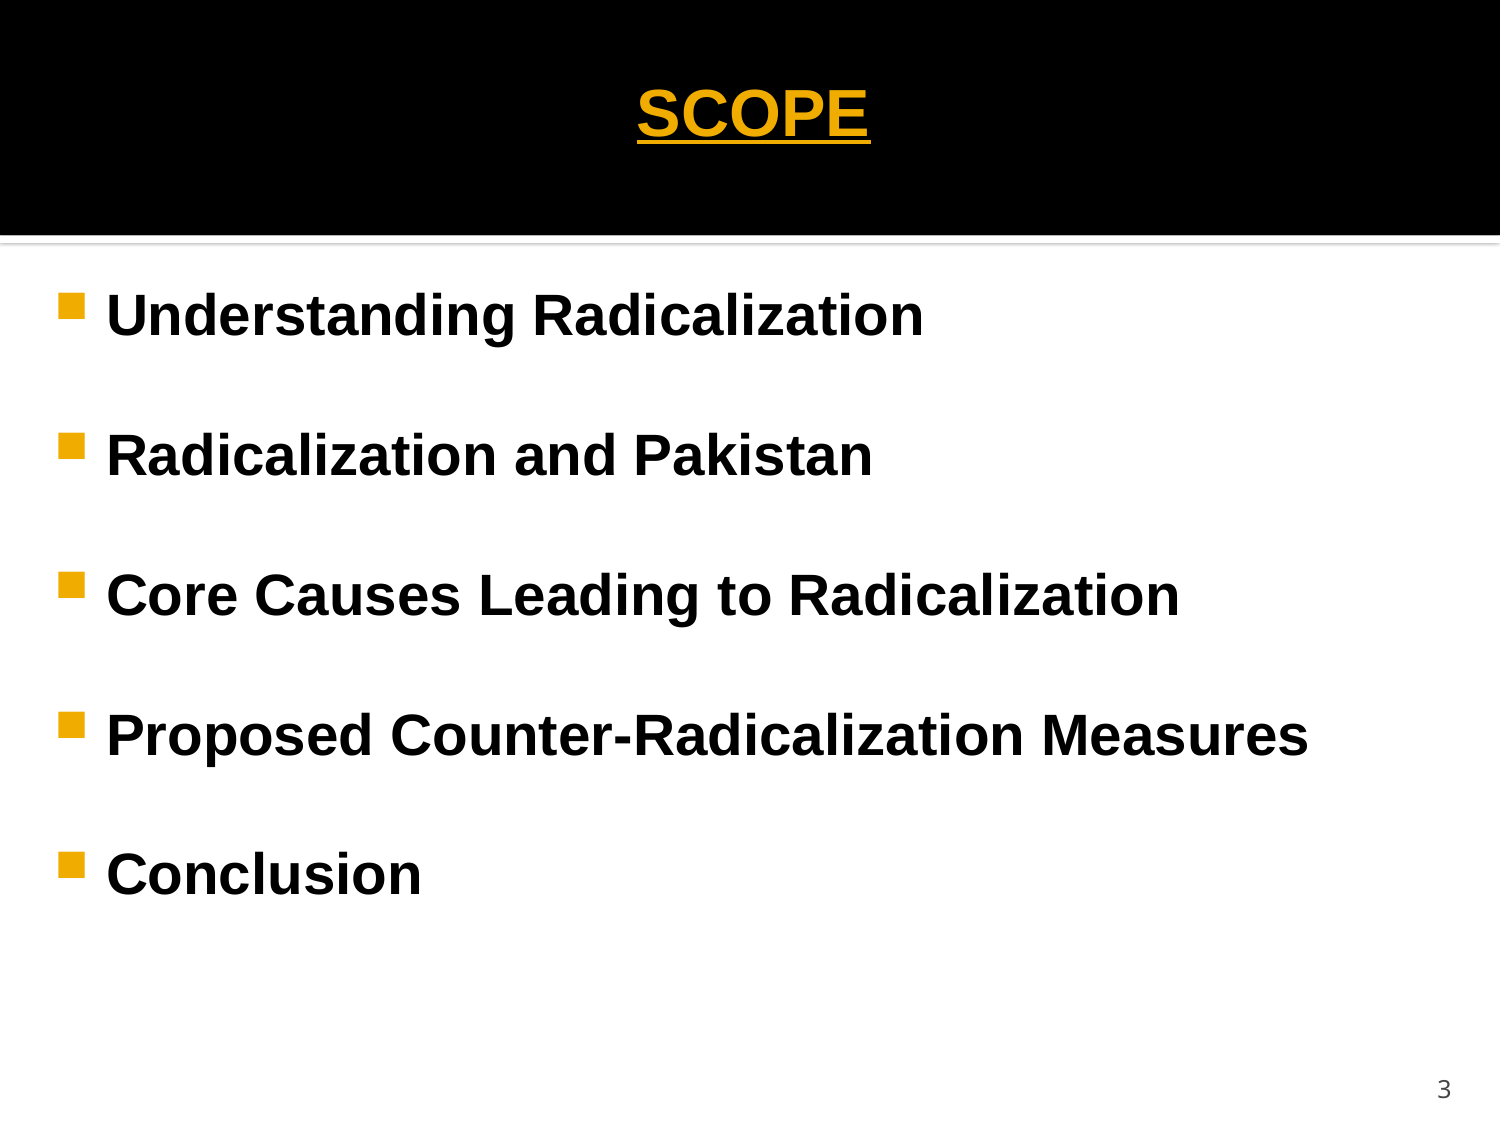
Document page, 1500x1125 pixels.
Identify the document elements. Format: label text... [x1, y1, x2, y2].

title SCOPE [75, 45, 1425, 175]
slide_number 3 [1345, 1062, 1467, 1108]
list Understanding Radicalization Radicalization and Pakistan Core Causes Leading to Radicalization Proposed Counter-Radicalization Measures Conclusion [24, 262, 1463, 1005]
